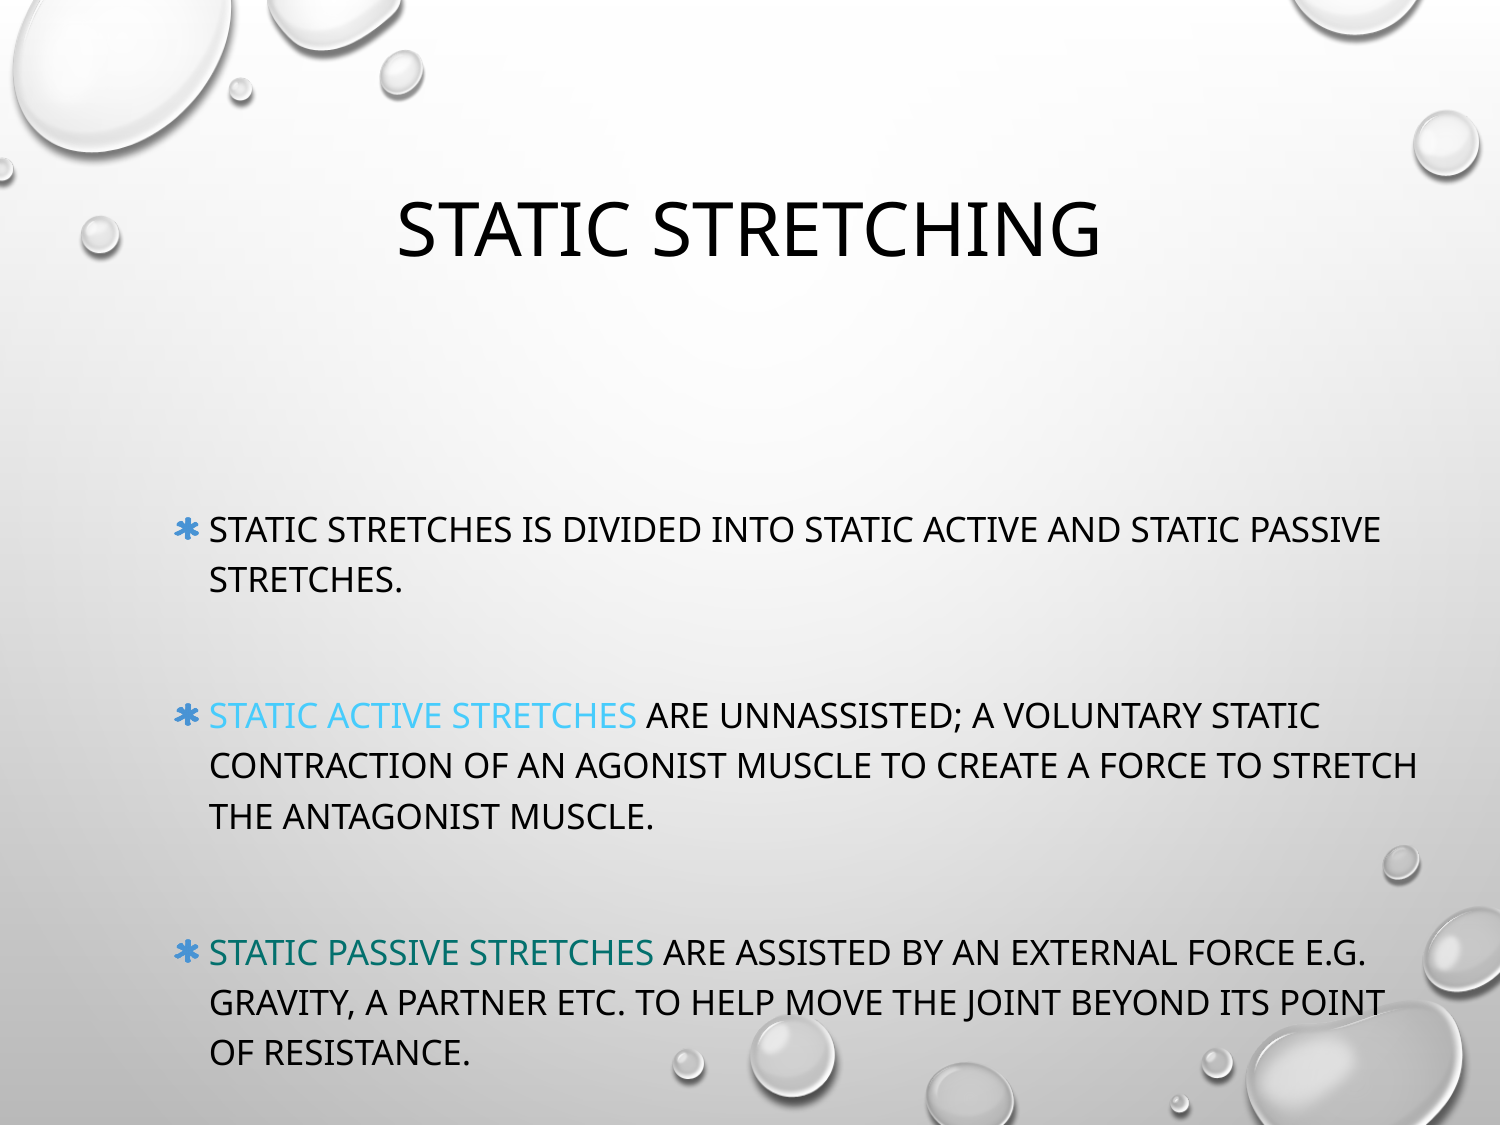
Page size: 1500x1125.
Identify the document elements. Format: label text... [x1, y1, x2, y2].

title Static Stretching [112, 101, 1388, 364]
picture [0, 0, 1500, 1125]
list Static stretches is divided into static active and static passive stretches. Static active stretches are unnassisted; a voluntary static contraction of an agonist muscle to create a force to stretch the antagonist muscle. Static passive stretches are assisted by an external force e.g. gravity, a partner etc. to help move the joint beyond its point of resistance. [100, 491, 1447, 1083]
